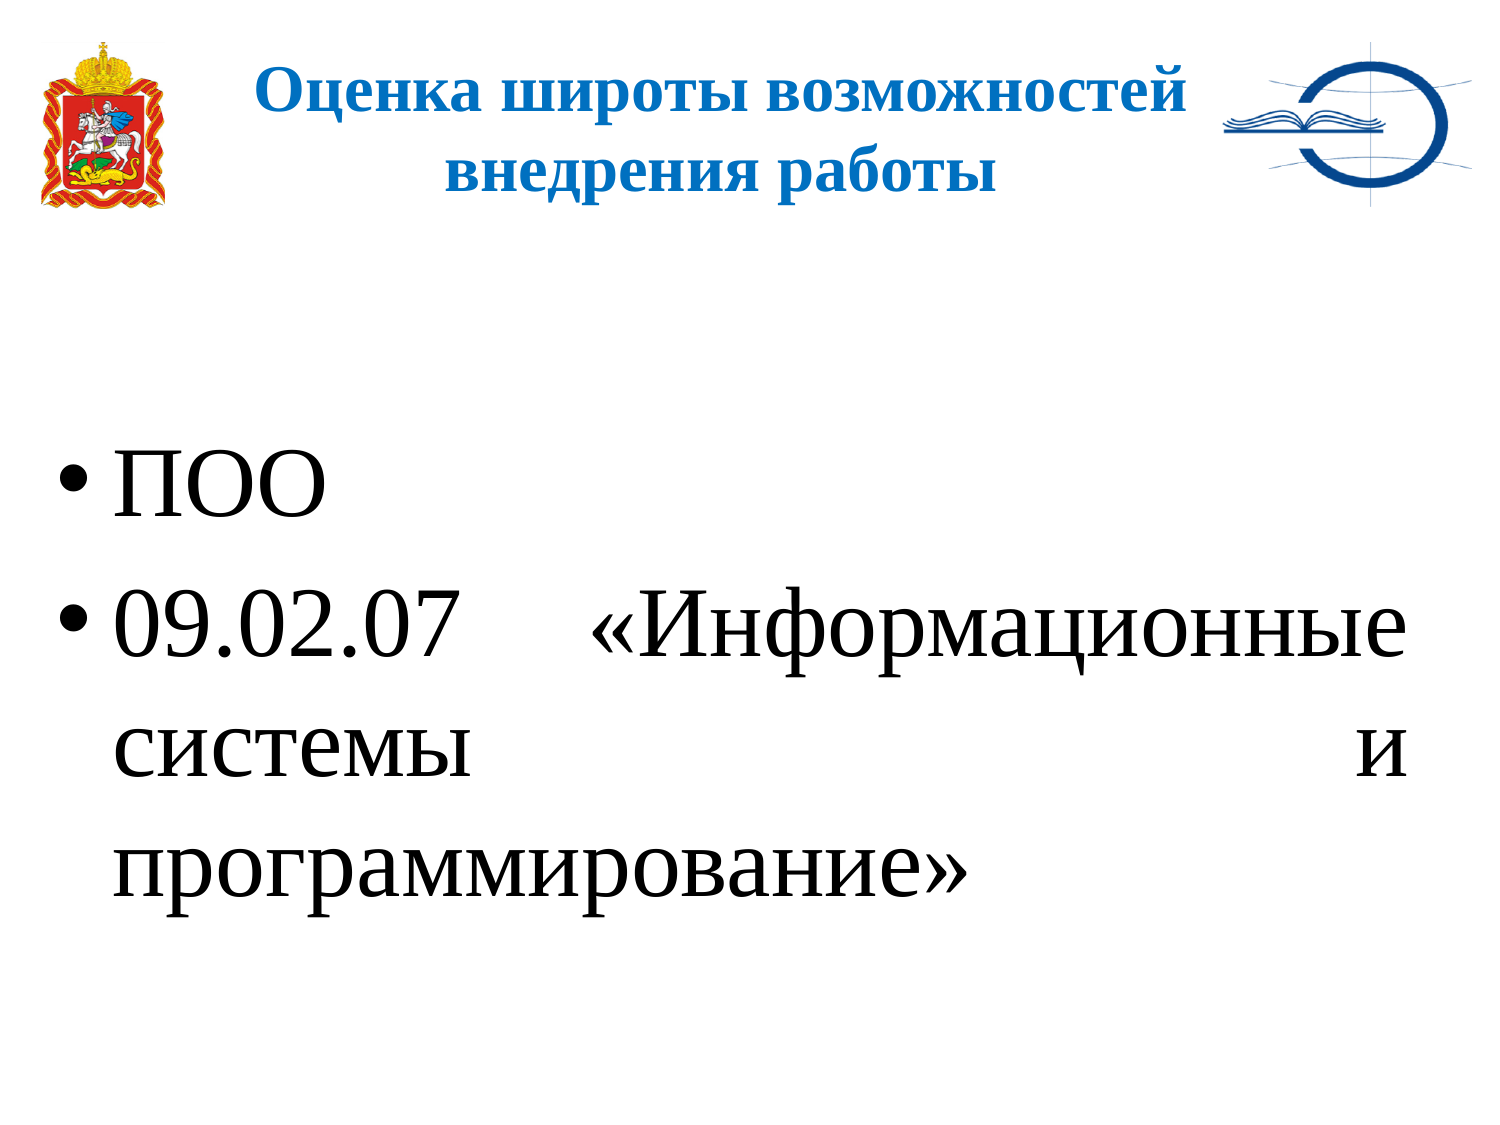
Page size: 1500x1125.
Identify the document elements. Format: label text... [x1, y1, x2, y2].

picture [41, 42, 165, 209]
picture [1222, 42, 1472, 207]
list ПОО 09.02.07 «Информационные системы и программирование» [41, 408, 1425, 1005]
title Оценка широты возможностей внедрения работы [225, 30, 1218, 219]
